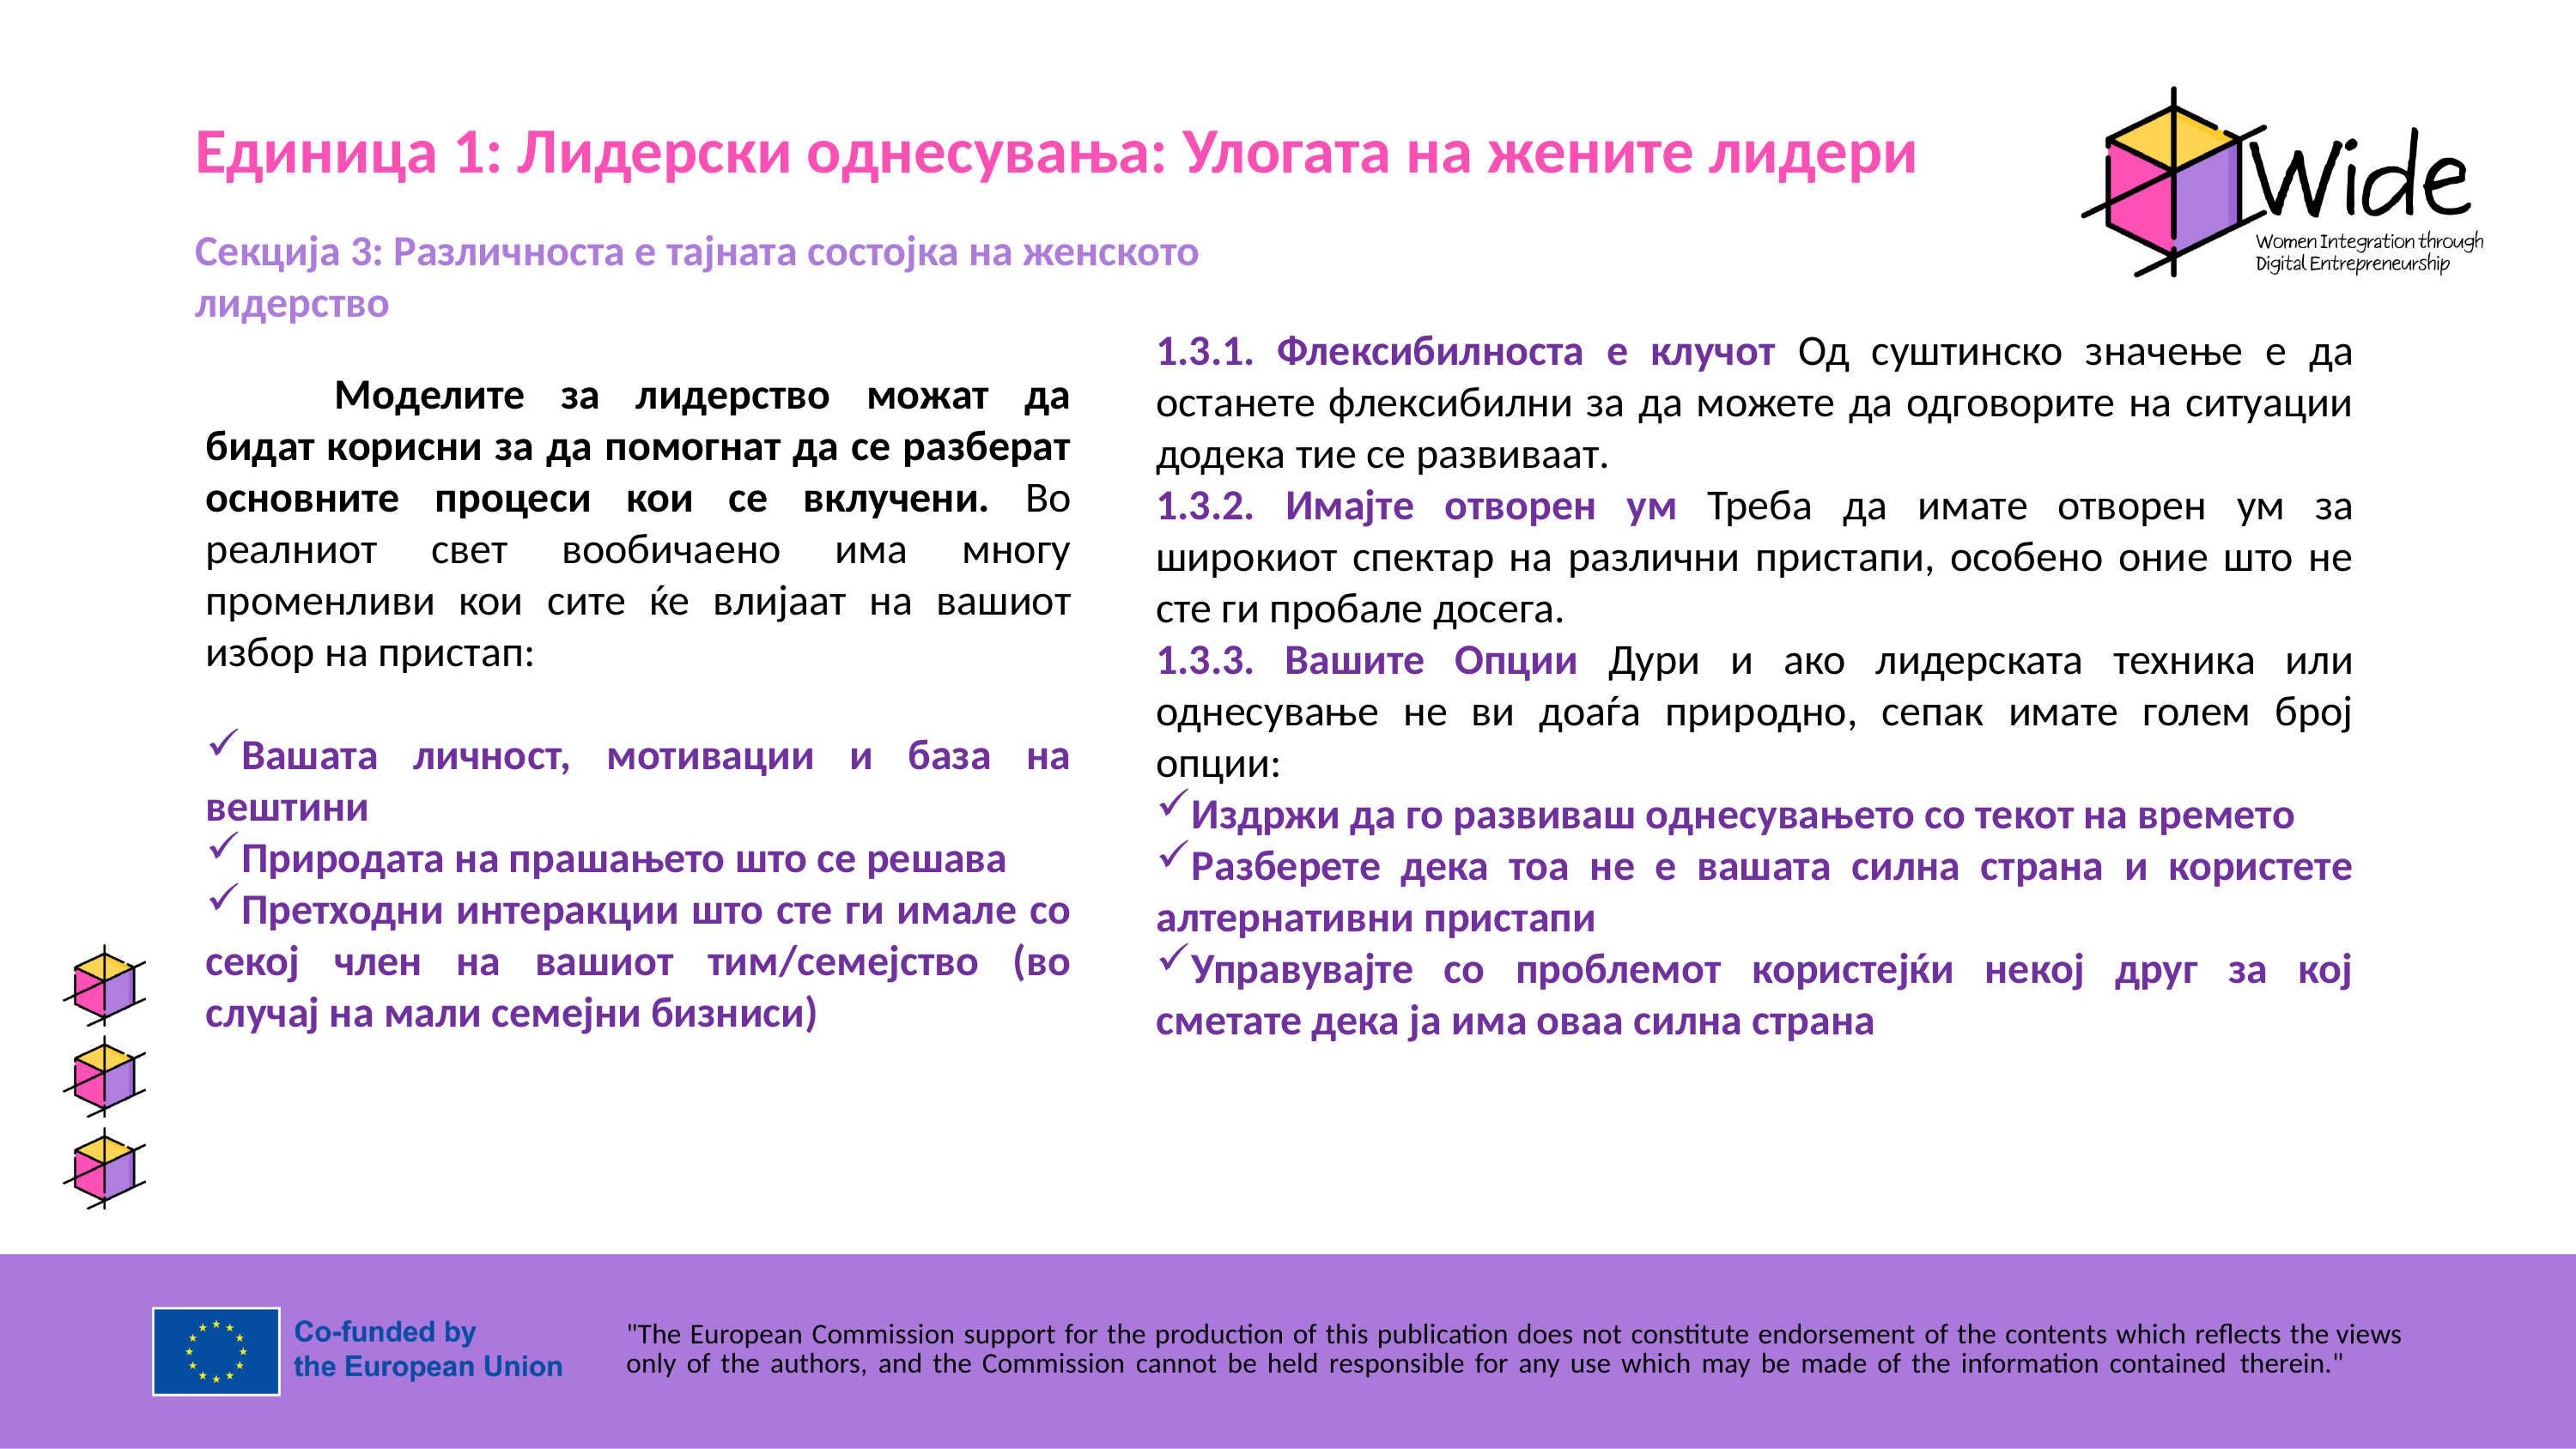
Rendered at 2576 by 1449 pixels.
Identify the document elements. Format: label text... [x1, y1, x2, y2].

picture [2017, 27, 2552, 336]
text_box Секција 3: Различноста е тајната состојка на женското лидерство [182, 215, 1331, 332]
picture [149, 1304, 593, 1399]
text_box Моделите за лидерство можат да бидат корисни за да помогнат да се разберат основните процеси кои се вклучени. Во реалниот свет вообичаено има многу променливи кои сите ќе влијаат на вашиот избор на пристап: Вашата личност, мотивации и база на вештини Природата на прашањето што се решава Претходни интеракции што сте ги имале со секој член на вашиот тим/семејство (во случај на мали семејни бизниси) [192, 359, 1084, 1042]
picture [63, 944, 146, 1027]
text_box Единица 1: Лидерски однесувања: Улогата на жените лидери [182, 101, 2105, 192]
picture [63, 1035, 146, 1118]
picture [63, 1127, 146, 1210]
text_box 1.3.1. Флексибилноста е клучот Од суштинско значење е да останете флексибилни за да можете да одговорите на ситуации додека тие се развиваат. 1.3.2. Имајте отворен ум Треба да имате отворен ум за широкиот спектар на различни пристапи, особено оние што не сте ги пробале досега. 1.3.3. Вашите Опции Дури и ако лидерската техника или однесување не ви доаѓа природно, сепак имате голем број опции: Издржи да го развиваш однесувањето со текот на времето Разберете дека тоа не е вашата силна страна и користете алтернативни пристапи Управувајте со проблемот користејќи некој друг за кој сметате дека ја има оваа силна страна [1143, 315, 2367, 1050]
